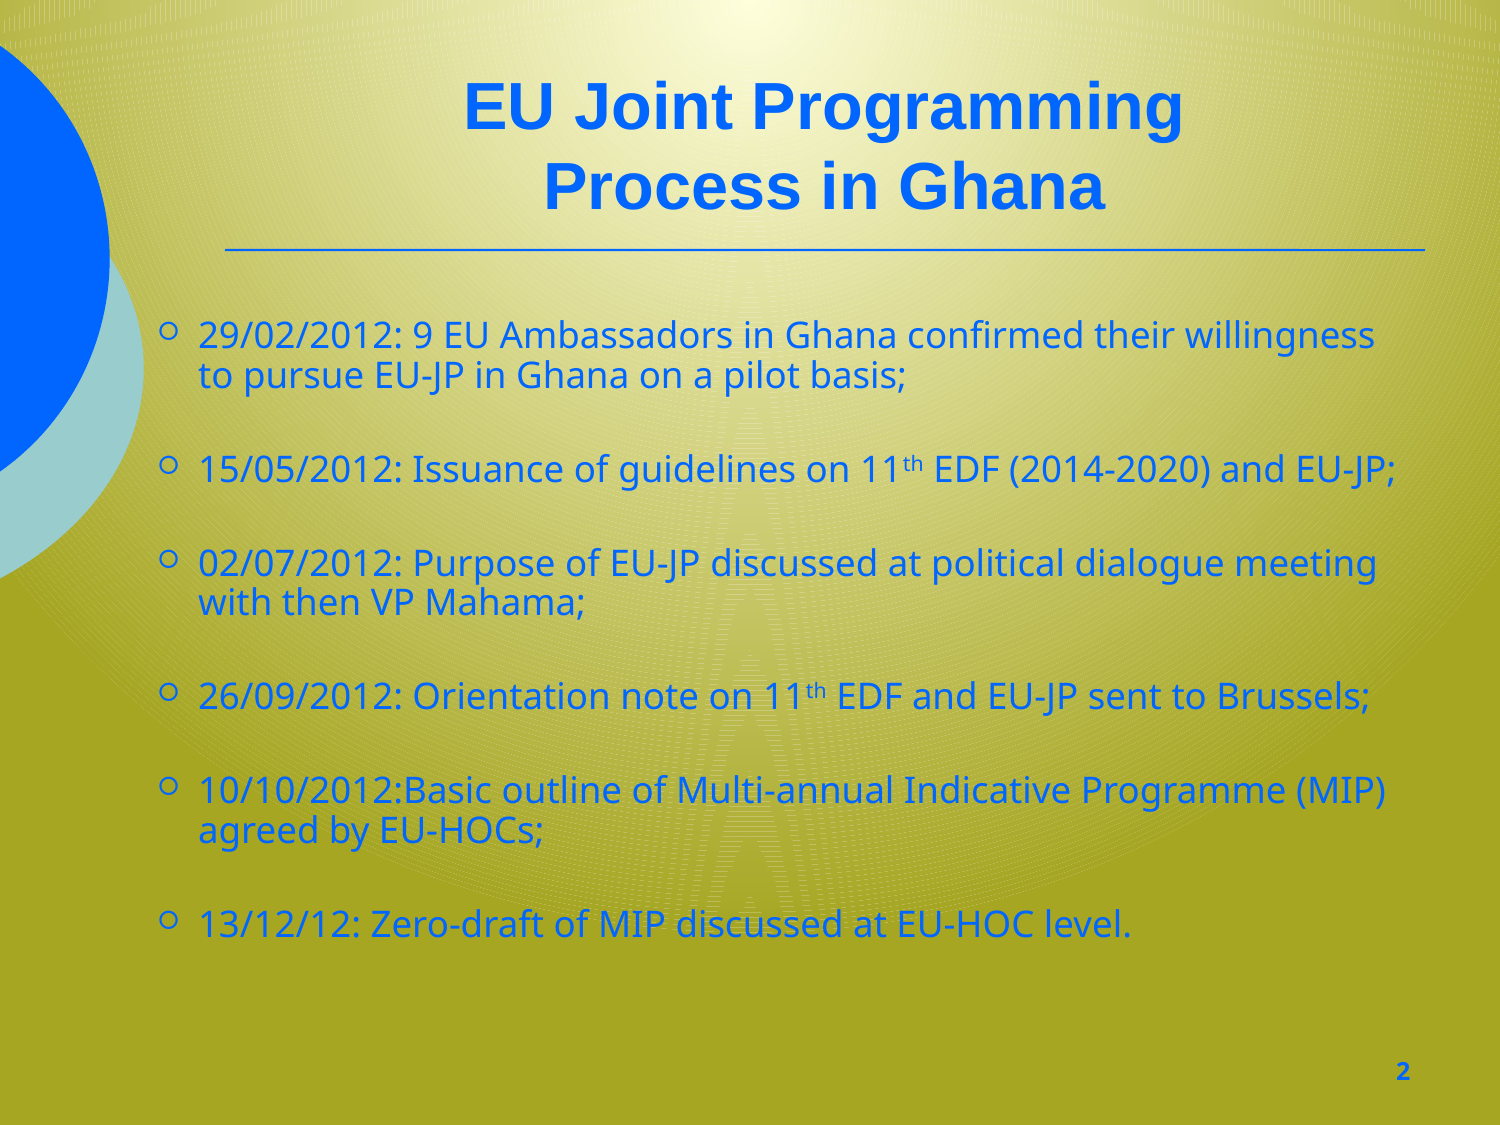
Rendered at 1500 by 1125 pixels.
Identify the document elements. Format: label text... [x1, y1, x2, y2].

text_box 2 [1074, 1042, 1425, 1103]
title EU Joint Programming Process in Ghana [224, 49, 1425, 238]
list 29/02/2012: 9 EU Ambassadors in Ghana confirmed their willingness to pursue EU-JP in Ghana on a pilot basis; 15/05/2012: Issuance of guidelines on 11th EDF (2014-2020) and EU-JP; 02/07/2012: Purpose of EU-JP discussed at political dialogue meeting with then VP Mahama; 26/09/2012: Orientation note on 11th EDF and EU-JP sent to Brussels; 10/10/2012:Basic outline of Multi-annual Indicative Programme (MIP) agreed by EU-HOCs; 13/12/12: Zero-draft of MIP discussed at EU-HOC level. [111, 243, 1436, 987]
